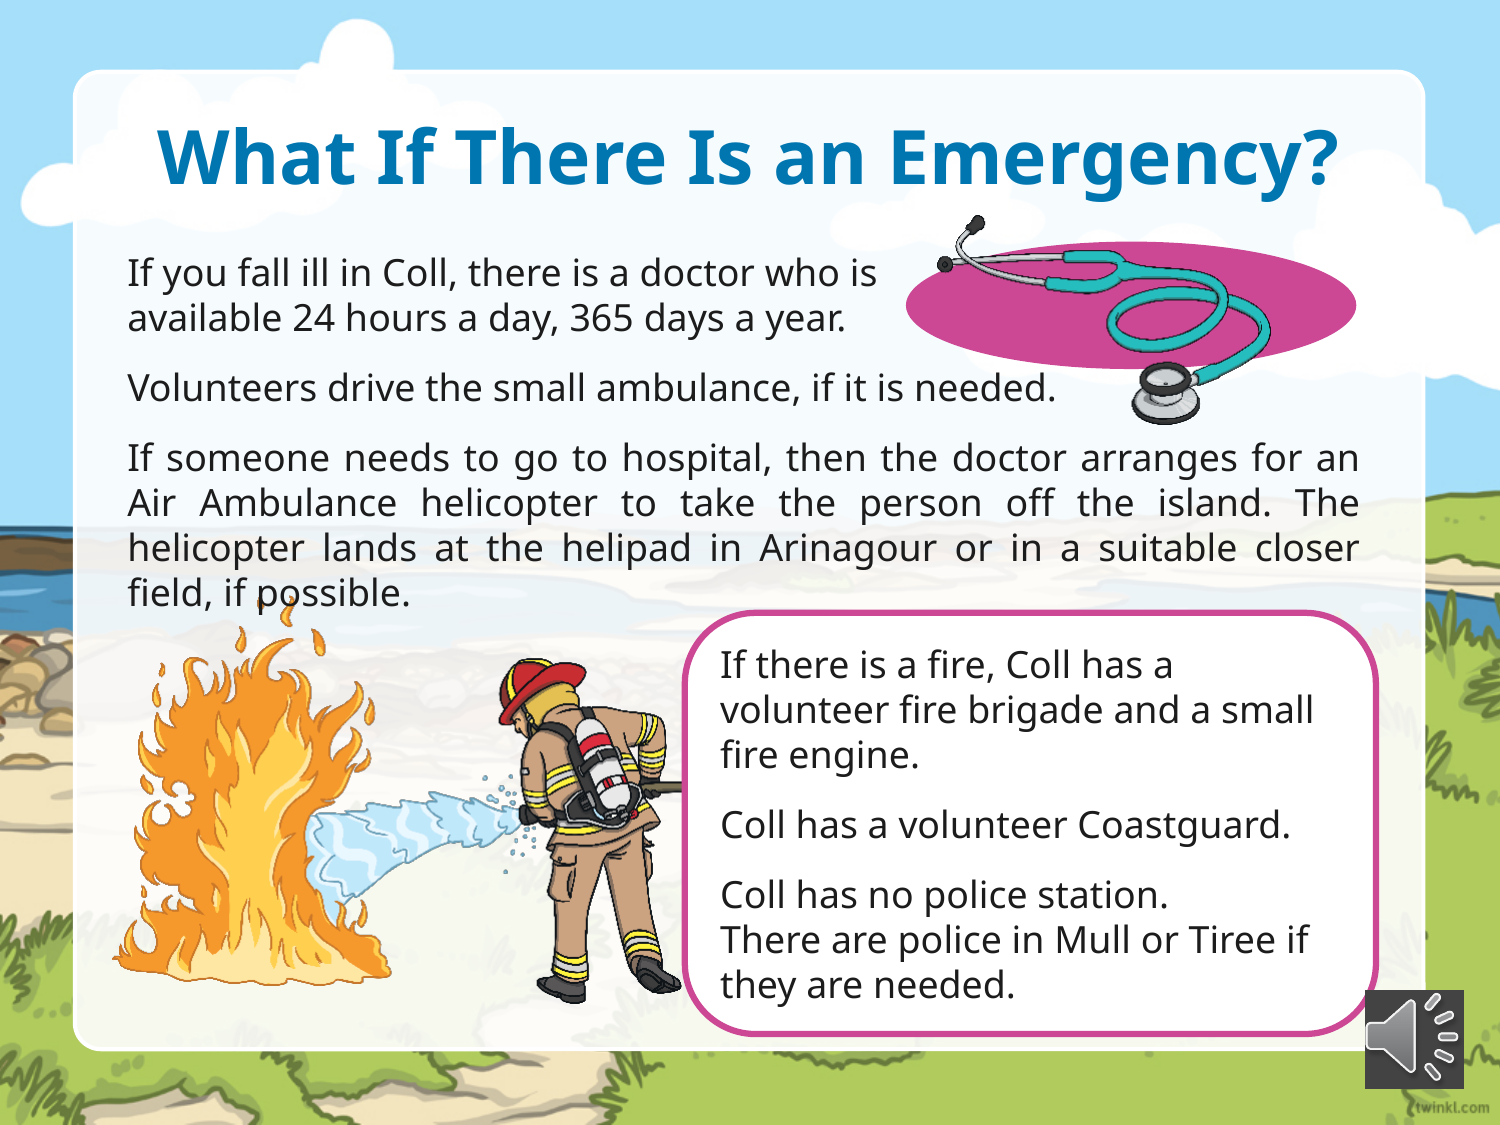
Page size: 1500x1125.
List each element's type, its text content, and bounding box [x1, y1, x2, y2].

title What If There Is an Emergency? [73, 76, 1426, 244]
text_box If you fall ill in Coll, there is a doctor who is available 24 hours a day, 365 days a year. Volunteers drive the small ambulance, if it is needed. If someone needs to go to hospital, then the doctor arranges for an Air Ambulance helicopter to take the person off the island. The helicopter lands at the helipad in Arinagour or in a suitable closer field, if possible. [112, 244, 1376, 622]
picture [0, 0, 1500, 1125]
text_box If there is a fire, Coll has a volunteer fire brigade and a small fire engine. Coll has a volunteer Coastguard. Coll has no police station. There are police in Mull or Tiree if they are needed. [697, 612, 1376, 1035]
